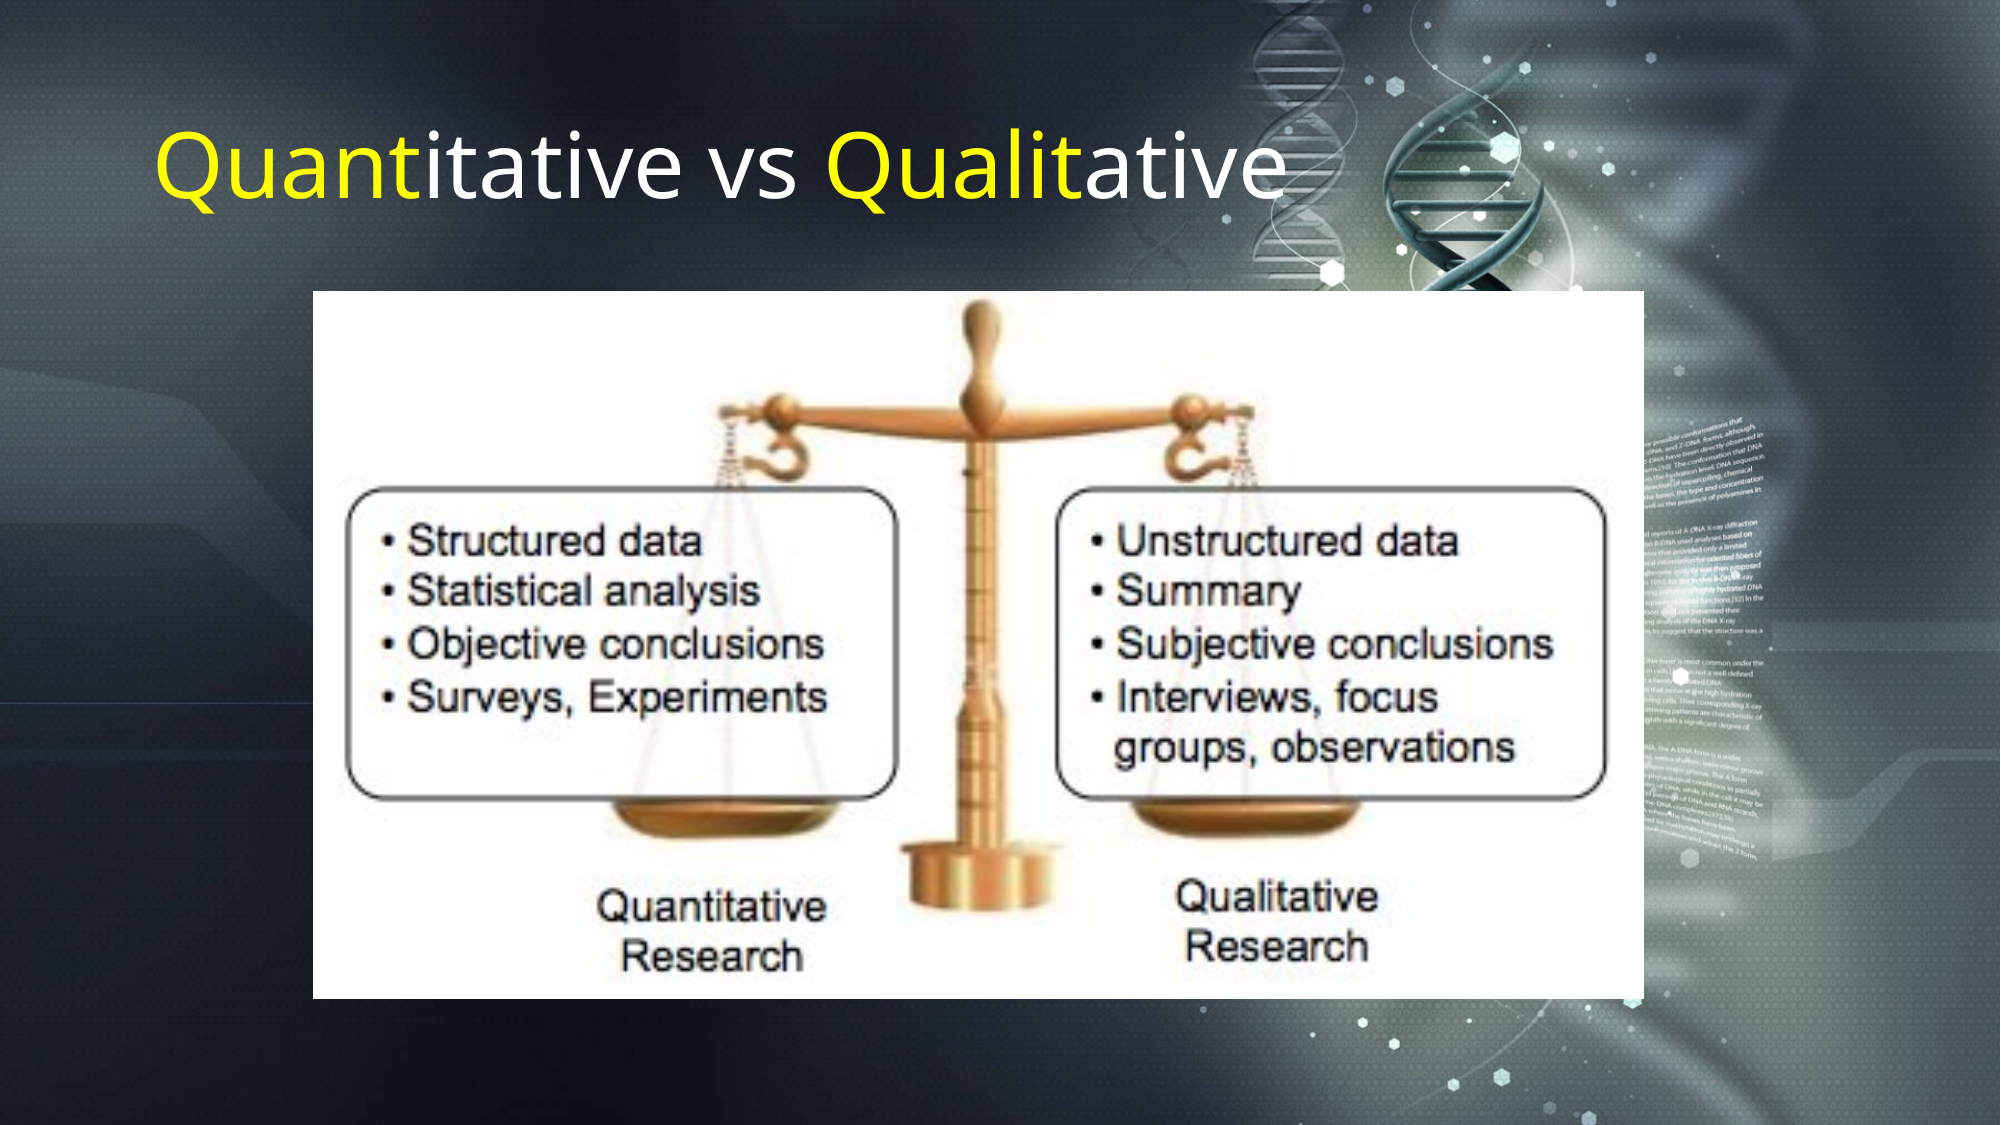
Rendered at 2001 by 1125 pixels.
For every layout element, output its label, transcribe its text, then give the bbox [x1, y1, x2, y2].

picture [0, 0, 2000, 1125]
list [313, 291, 1644, 999]
title Quantitative vs Qualitative [137, 59, 1863, 278]
